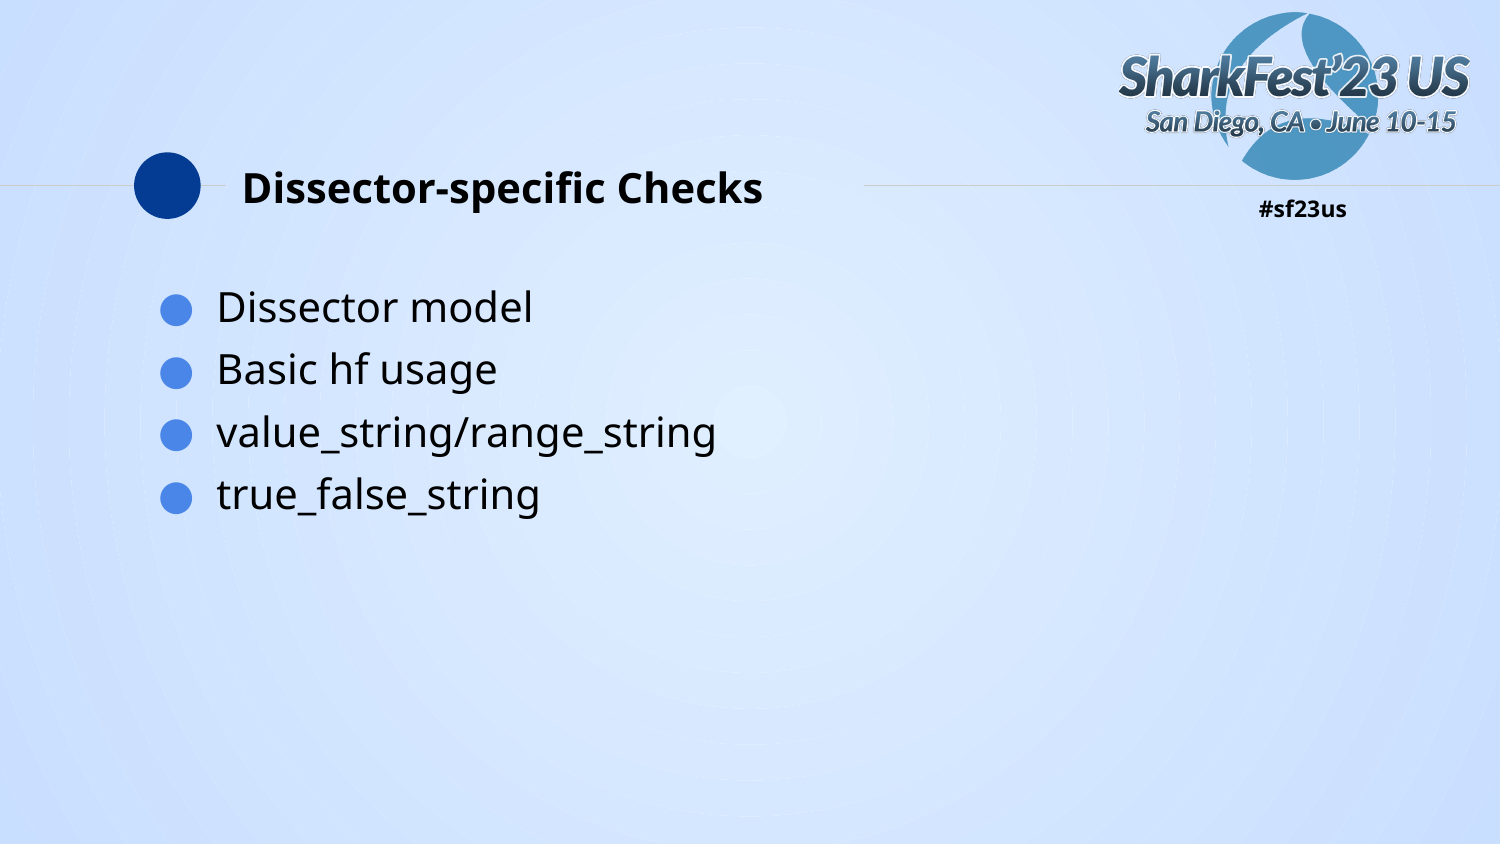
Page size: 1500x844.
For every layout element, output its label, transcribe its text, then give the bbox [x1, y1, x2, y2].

title Dissector-specific Checks [226, 151, 863, 223]
picture [1119, 12, 1470, 180]
list Dissector model Basic hf usage value_string/range_string true_false_string [126, 265, 979, 796]
